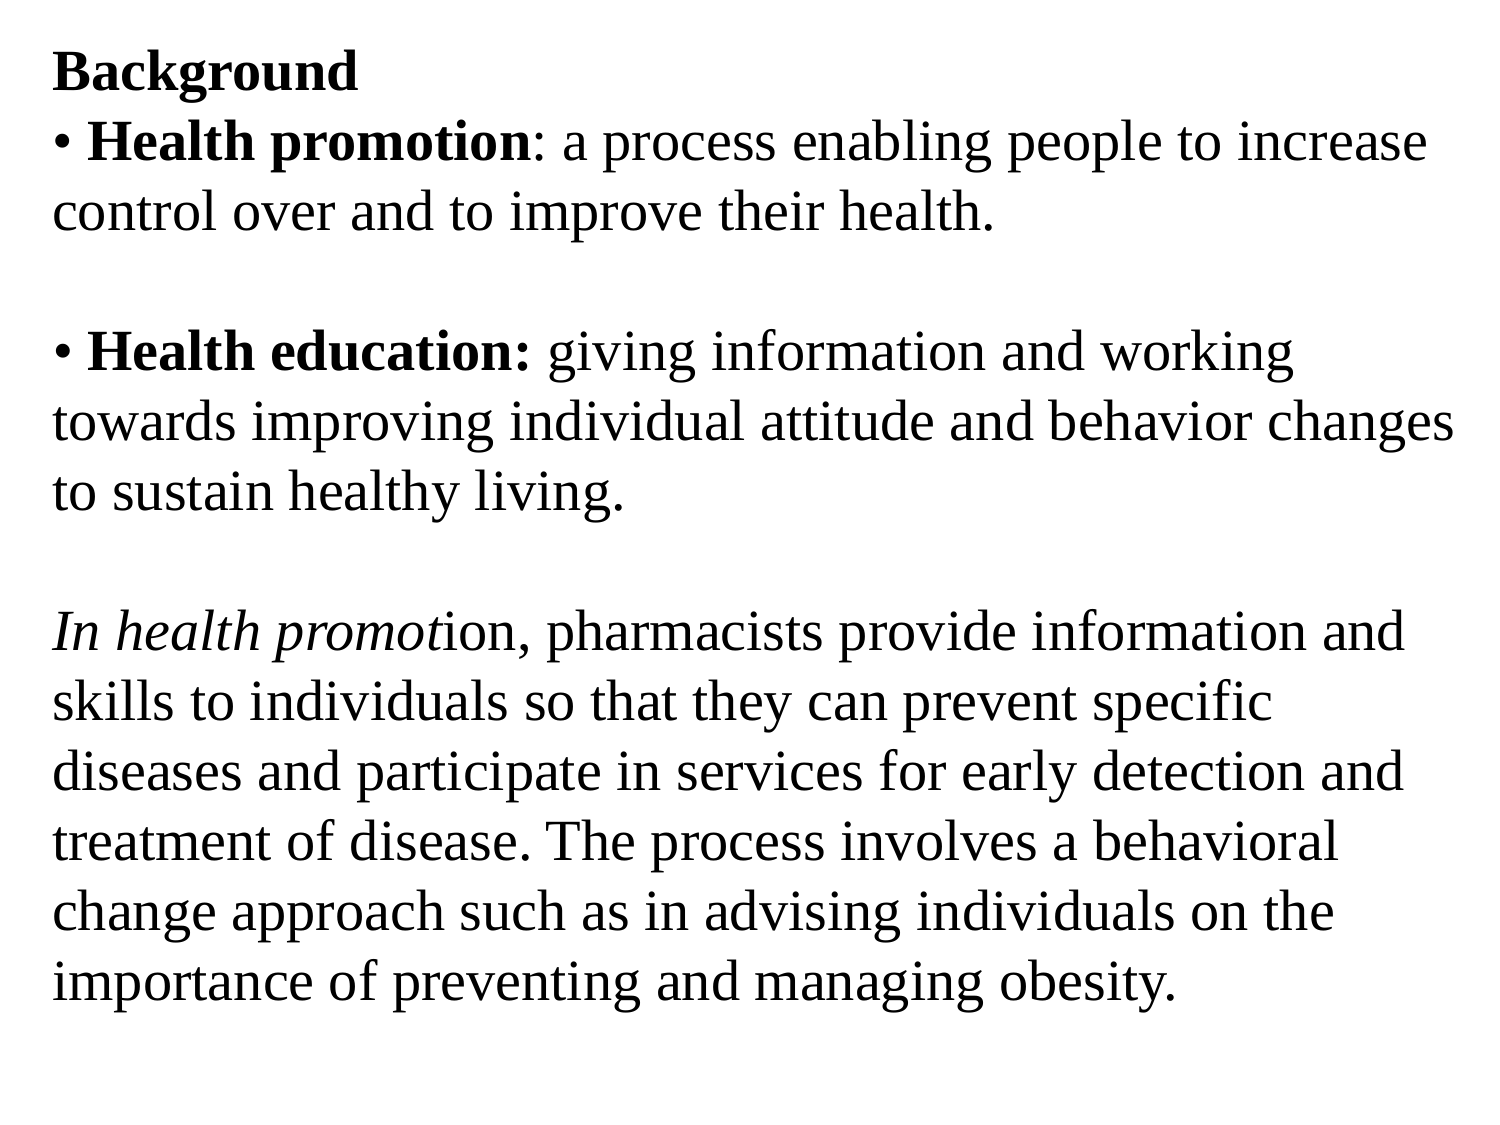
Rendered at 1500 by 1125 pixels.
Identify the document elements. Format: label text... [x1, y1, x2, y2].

text_box Background • Health promotion: a process enabling people to increase control over and to improve their health. • Health education: giving information and working towards improving individual attitude and behavior changes to sustain healthy living. In health promotion, pharmacists provide information and skills to individuals so that they can prevent specific diseases and participate in services for early detection and treatment of disease. The process involves a behavioral change approach such as in advising individuals on the importance of preventing and managing obesity. [37, 24, 1475, 1090]
